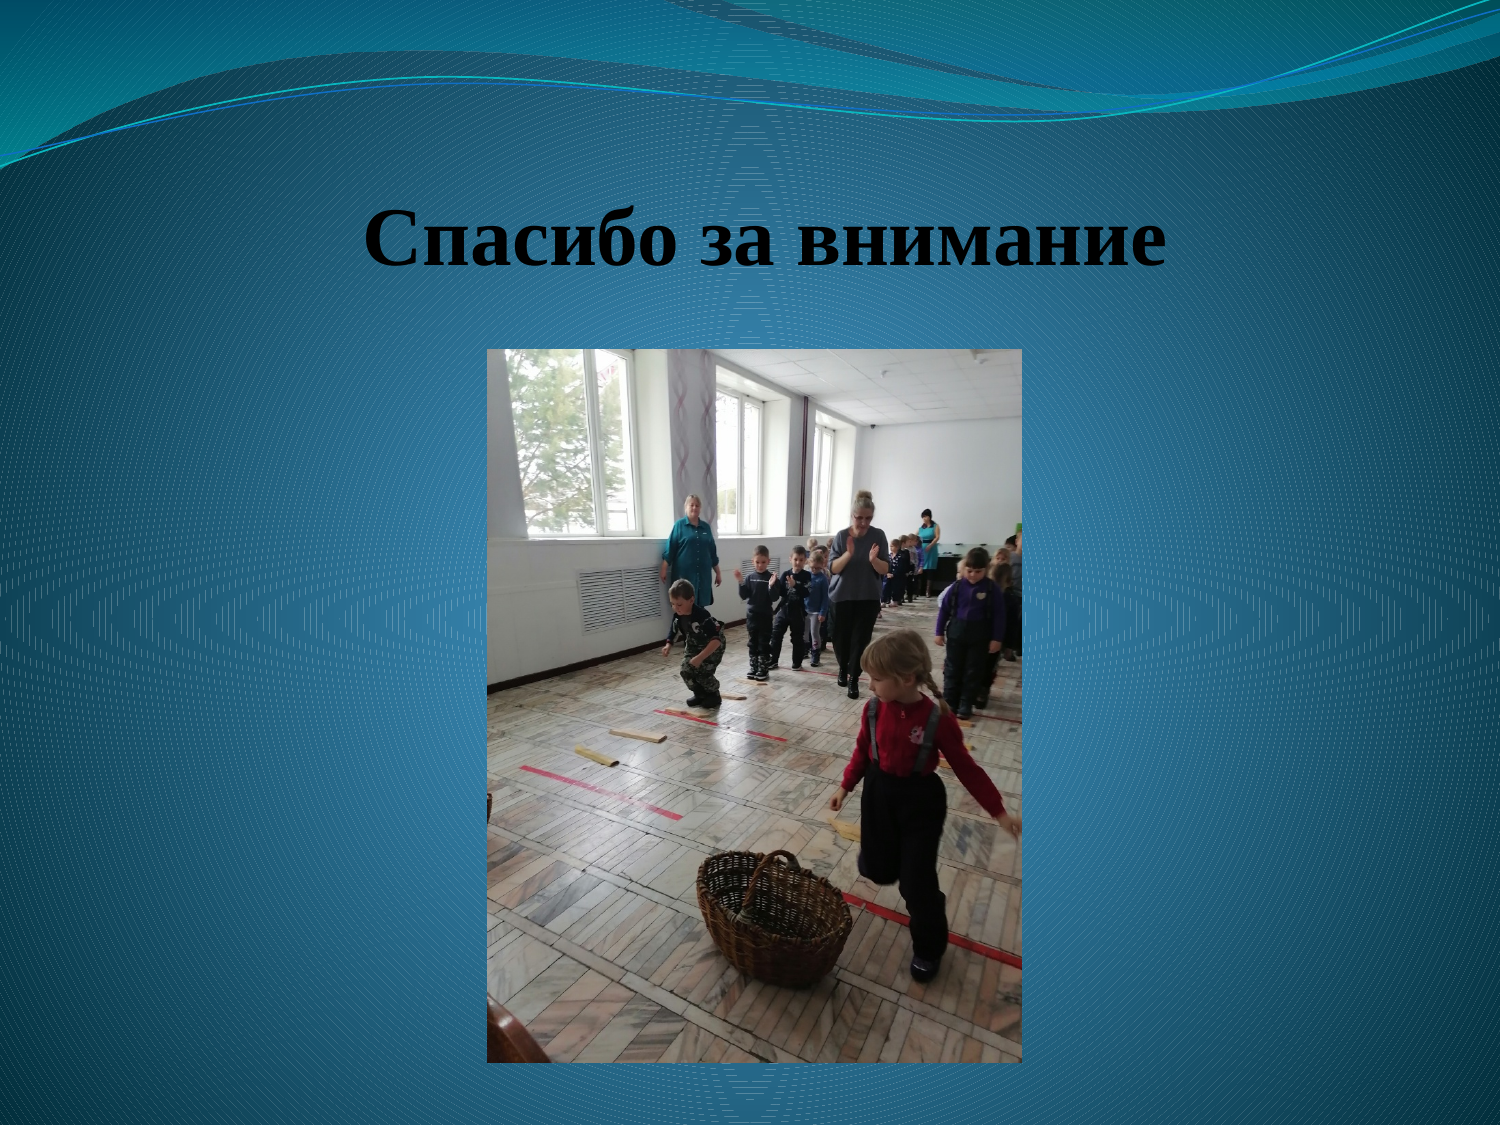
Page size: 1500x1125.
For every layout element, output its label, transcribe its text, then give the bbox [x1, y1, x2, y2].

picture [487, 349, 1023, 1063]
subtitle Спасибо за внимание [362, 174, 1375, 830]
